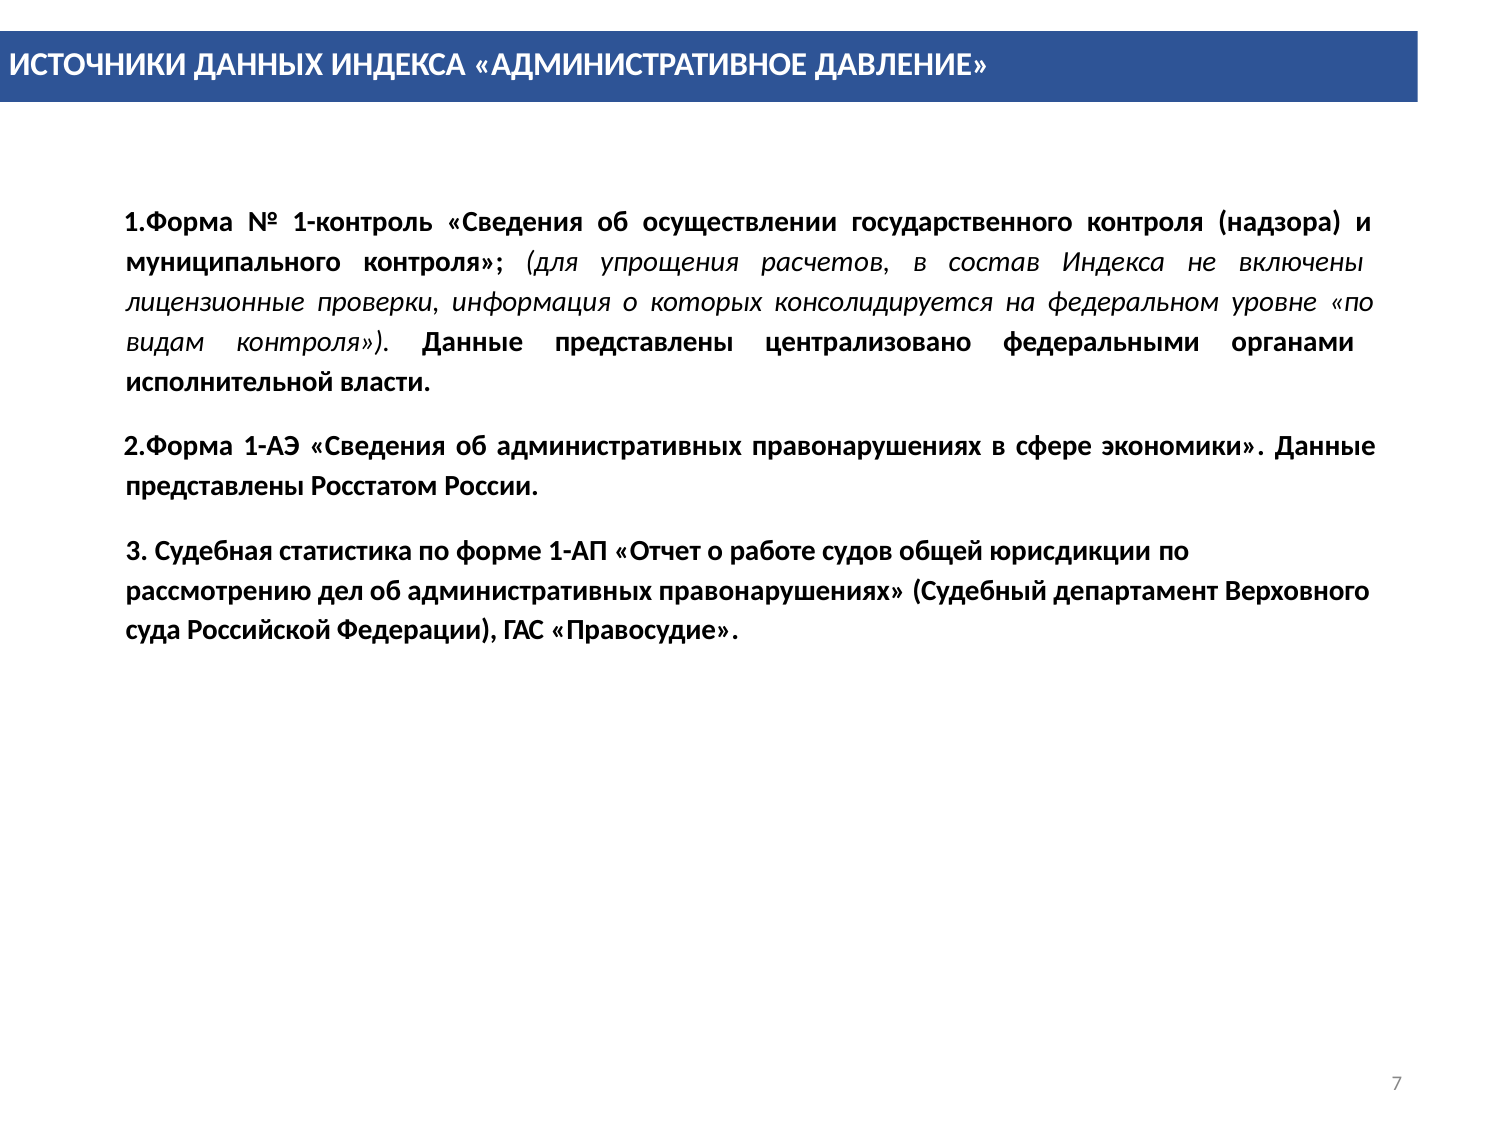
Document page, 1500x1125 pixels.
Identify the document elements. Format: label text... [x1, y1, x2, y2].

text_box Форма № 1-контроль «Сведения об осуществлении государственного контроля (надзора) и муниципального контроля»; (для упрощения расчетов, в состав Индекса не включены лицензионные проверки, информация о которых консолидируется на федеральном уровне «по видам контроля»). Данные представлены централизовано федеральными органами исполнительной власти. Форма 1-АЭ «Сведения об административных правонарушениях в сфере экономики». Данные представлены Росстатом России. Судебная статистика по форме 1-АП «Отчет о работе судов общей юрисдикции по рассмотрению дел об административных правонарушениях» (Судебный департамент Верховного суда Российской Федерации), ГАС «Правосудие». [123, 195, 1387, 646]
slide_number 7 [1374, 1073, 1409, 1125]
text_box ИСТОЧНИКИ ДАННЫХ ИНДЕКСА «АДМИНИСТРАТИВНОЕ ДАВЛЕНИЕ» [6, 39, 1400, 82]
